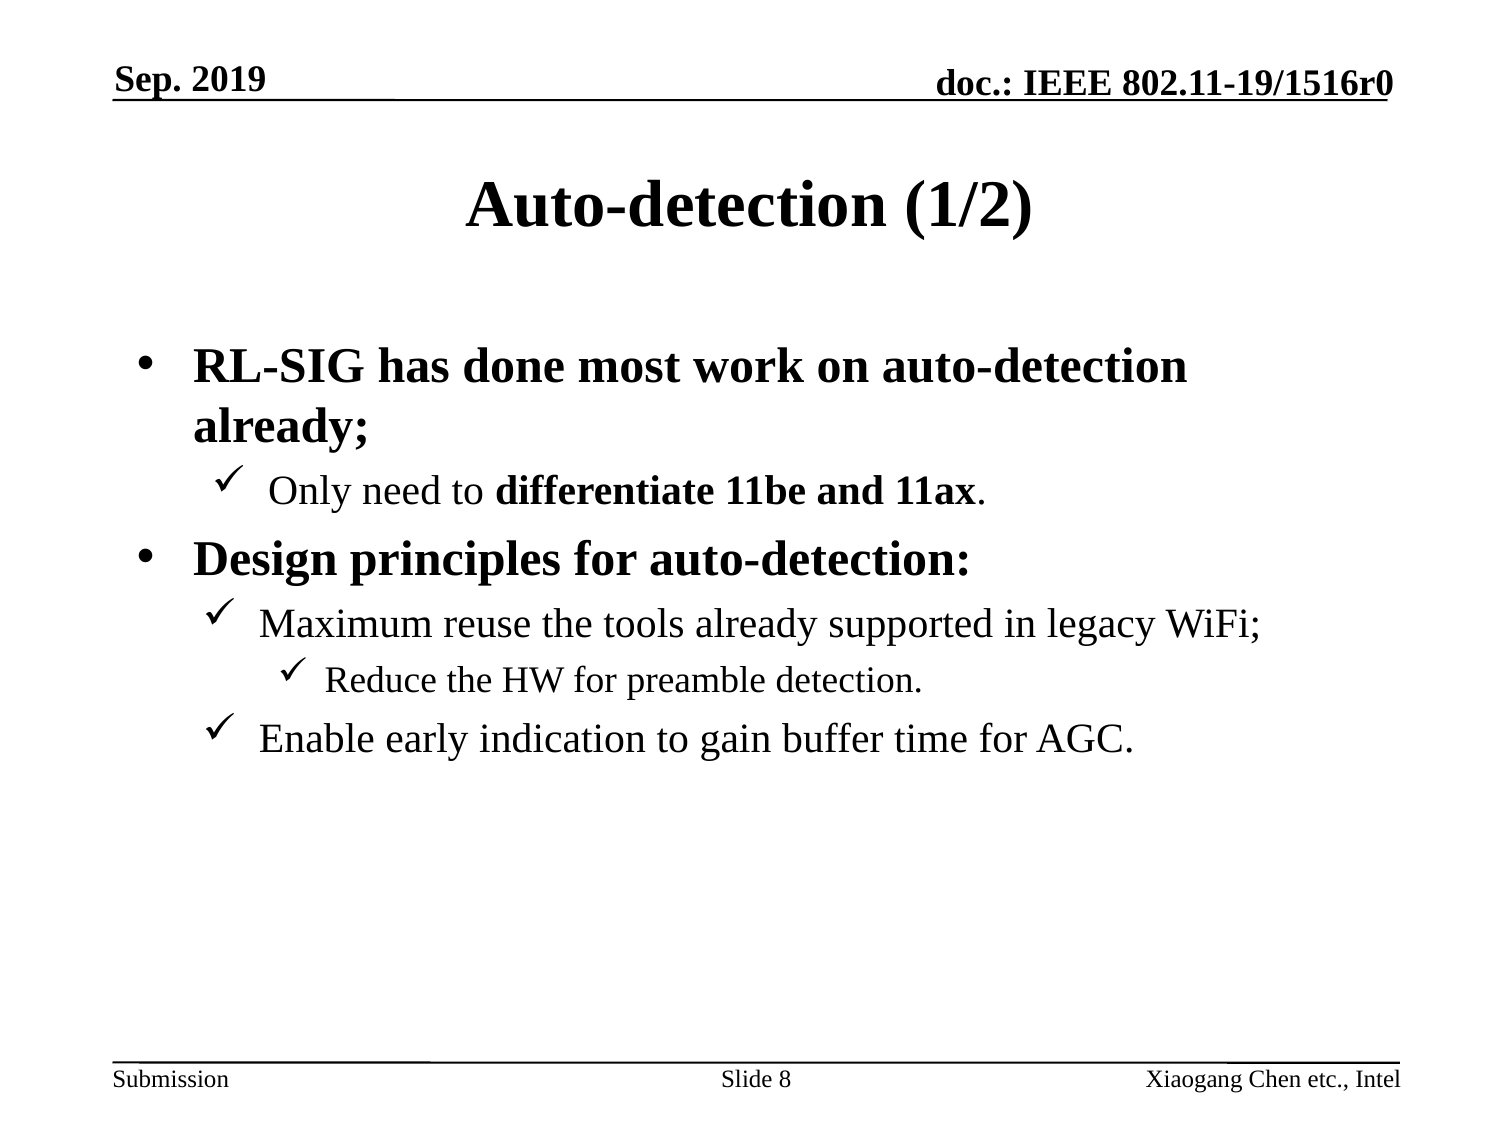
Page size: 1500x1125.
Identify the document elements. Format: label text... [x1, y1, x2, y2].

footer Xiaogang Chen etc., Intel [878, 1061, 1402, 1093]
title Auto-detection (1/2) [112, 112, 1388, 288]
slide_number Slide 8 [712, 1061, 800, 1123]
list RL-SIG has done most work on auto-detection already; Only need to differentiate 11be and 11ax. Design principles for auto-detection: Maximum reuse the tools already supported in legacy WiFi; Reduce the HW for preamble detection. Enable early indication to gain buffer time for AGC. [112, 324, 1388, 1000]
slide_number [114, 54, 423, 100]
